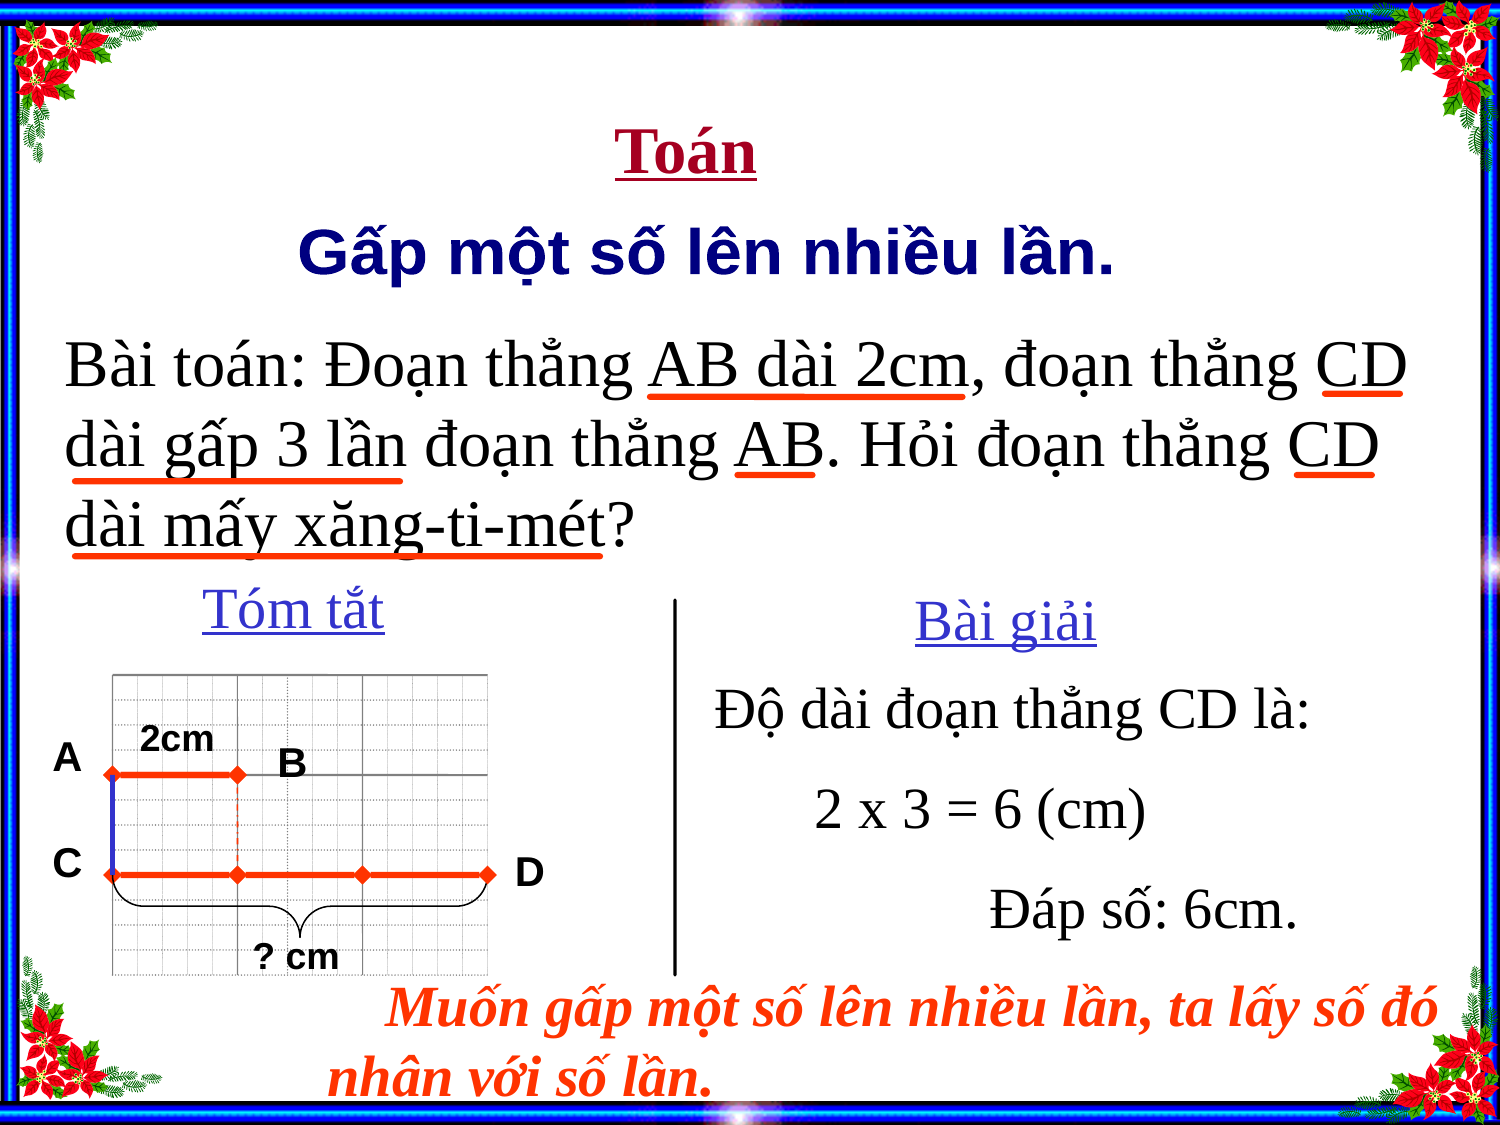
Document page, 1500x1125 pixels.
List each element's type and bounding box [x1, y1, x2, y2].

text_box [112, 674, 488, 976]
picture [1337, 965, 1500, 1125]
picture [1325, 0, 1500, 175]
picture [13, 16, 162, 162]
text_box [0, 0, 1500, 1125]
picture [16, 954, 162, 1102]
text_box [699, 574, 1376, 948]
